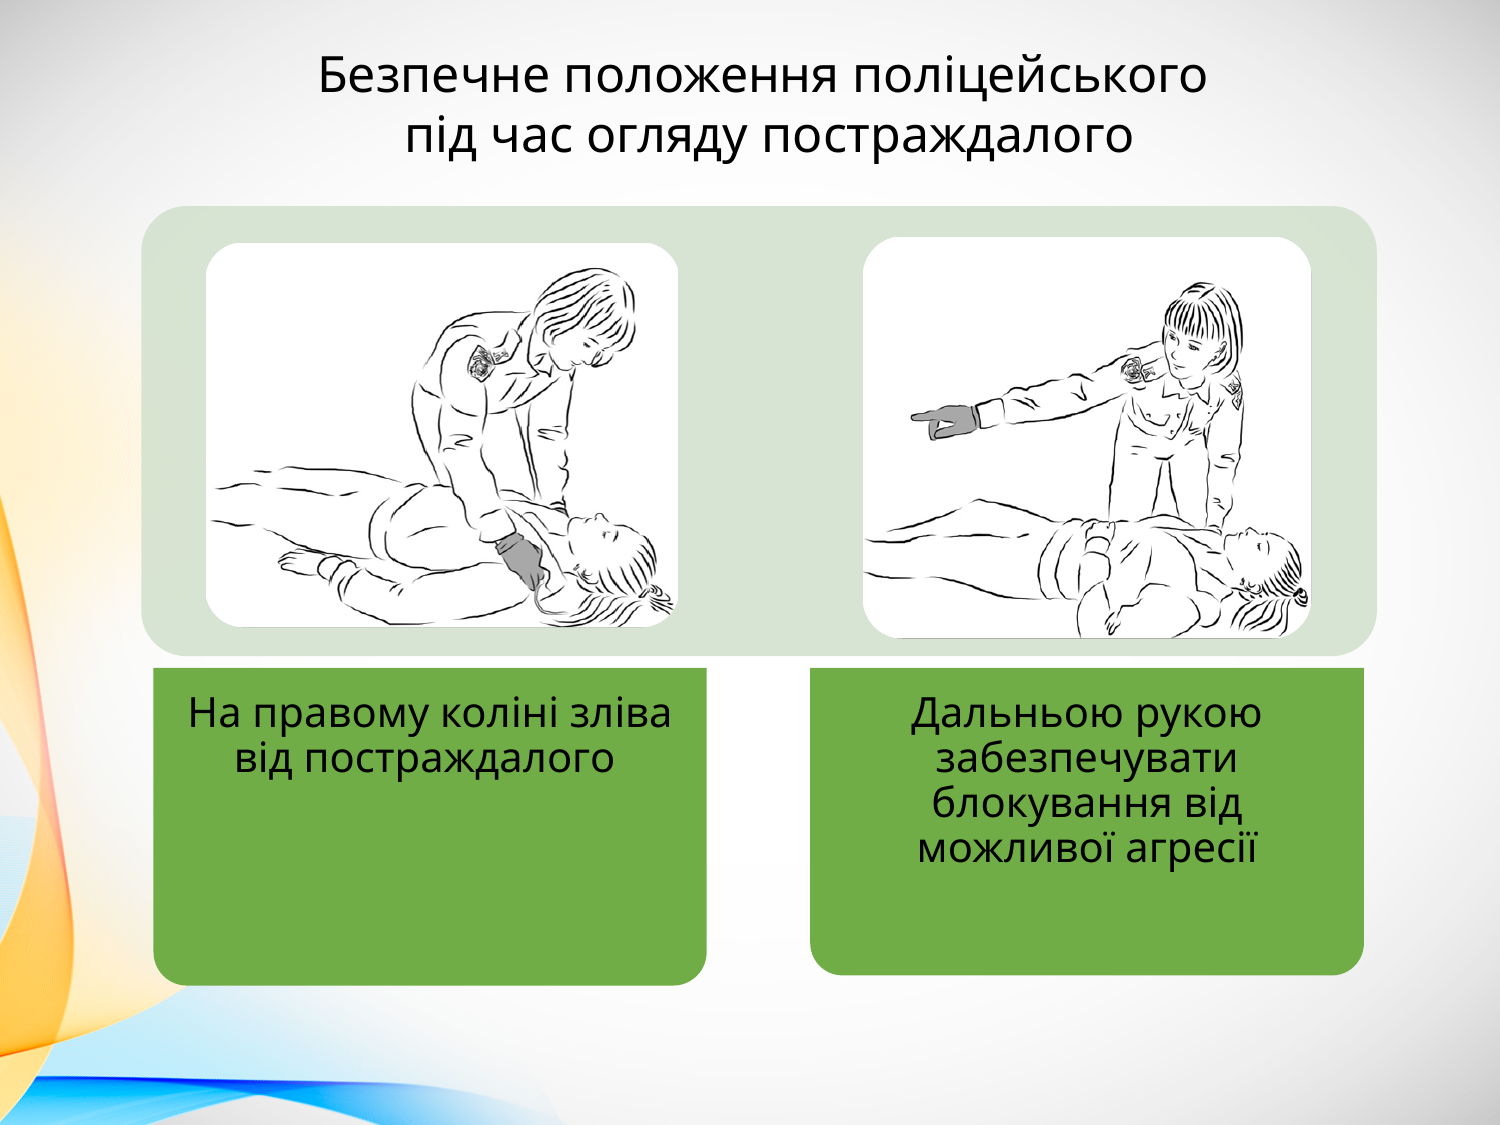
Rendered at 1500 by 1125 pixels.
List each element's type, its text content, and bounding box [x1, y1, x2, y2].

picture [0, 0, 1500, 1125]
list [35, 184, 1477, 982]
text_box Безпечне положення поліцейського під час огляду постраждалого [302, 35, 1238, 171]
